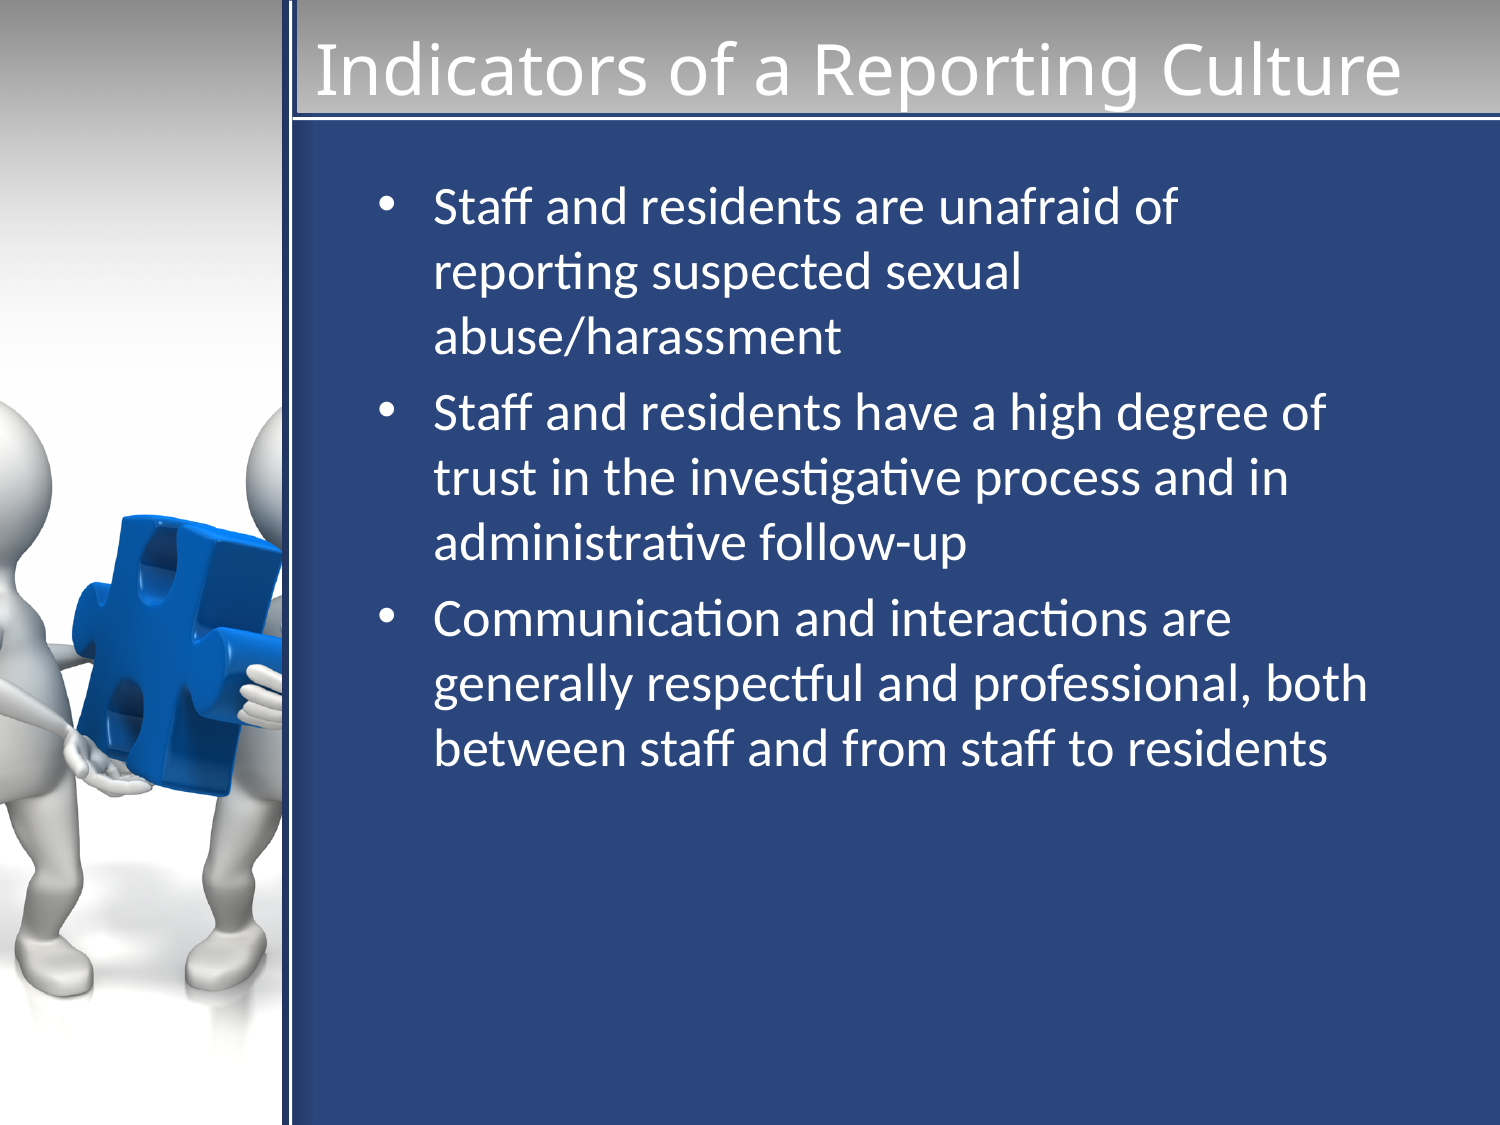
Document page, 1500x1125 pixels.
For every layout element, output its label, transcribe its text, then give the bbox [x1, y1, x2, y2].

list Staff and residents are unafraid of reporting suspected sexual abuse/harassment Staff and residents have a high degree of trust in the investigative process and in administrative follow-up Communication and interactions are generally respectful and professional, both between staff and from staff to residents [362, 162, 1400, 838]
title Indicators of a Reporting Culture [300, 0, 1500, 118]
picture [0, 0, 282, 1125]
